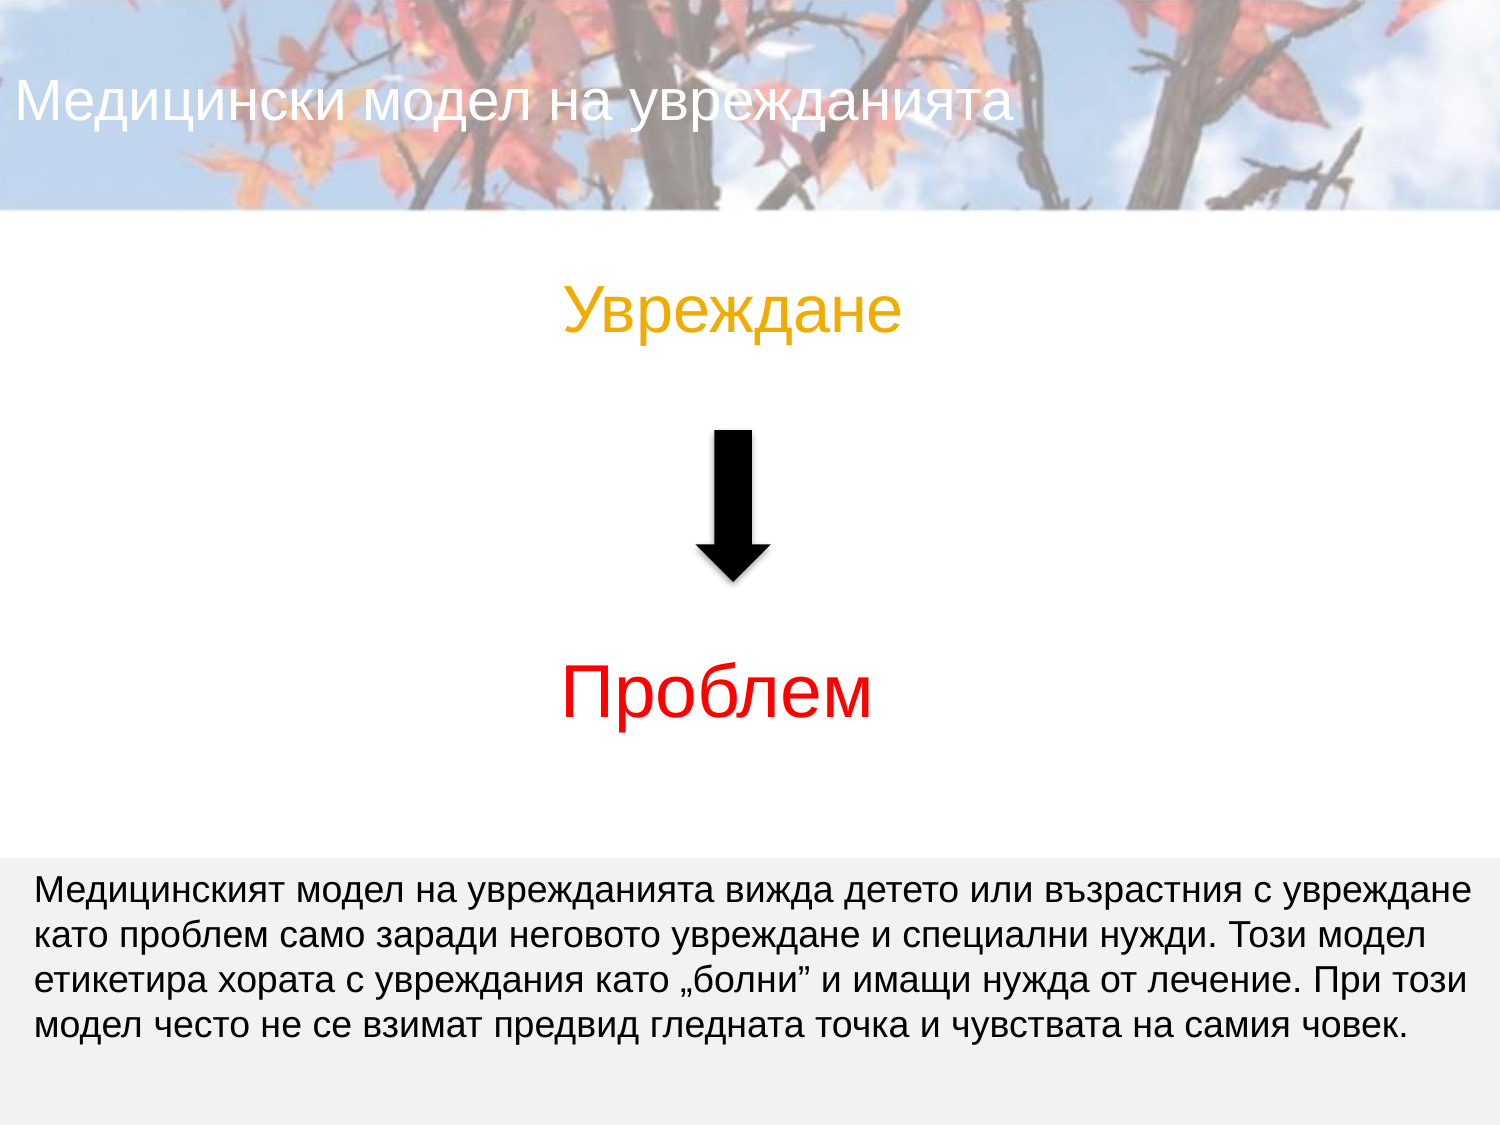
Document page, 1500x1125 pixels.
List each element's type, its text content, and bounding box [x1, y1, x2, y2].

text_box [695, 429, 772, 583]
text_box Медицинският модел на уврежданията вижда детето или възрастния с увреждане като проблем само заради неговото увреждане и специални нужди. Този модел етикетира хората с увреждания като „болни” и имащи нужда от лечение. При този модел често не се взимат предвид гледната точка и чувствата на самия човек. [0, 857, 1500, 1125]
text_box Проблем [457, 634, 998, 740]
picture [0, 0, 1500, 212]
text_box Увреждане [457, 258, 1028, 354]
